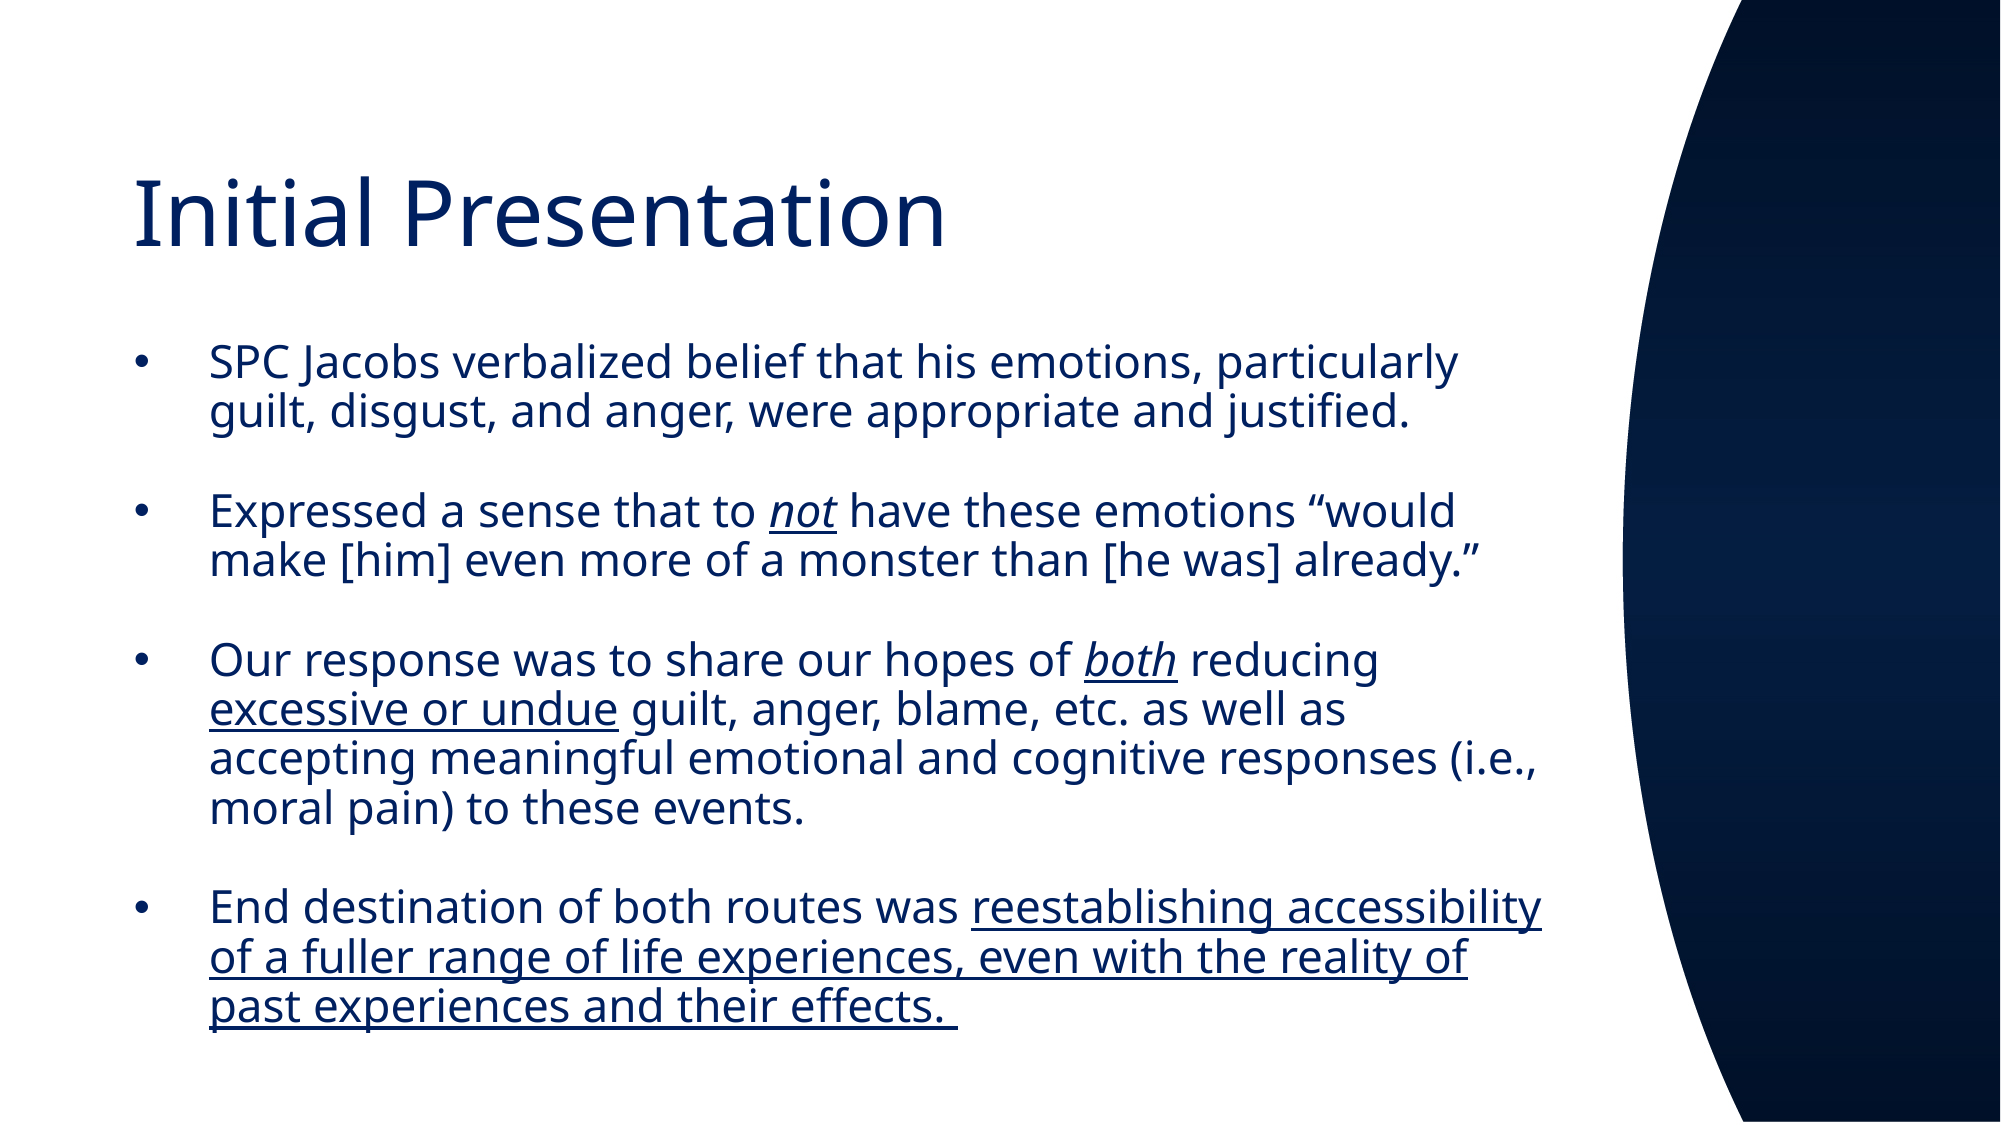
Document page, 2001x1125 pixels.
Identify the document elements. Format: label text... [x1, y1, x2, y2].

picture [0, 0, 2001, 1125]
title Initial Presentation [118, 159, 1557, 276]
list SPC Jacobs verbalized belief that his emotions, particularly guilt, disgust, and anger, were appropriate and justified. Expressed a sense that to not have these emotions “would make [him] even more of a monster than [he was] already.” Our response was to share our hopes of both reducing excessive or undue guilt, anger, blame, etc. as well as accepting meaningful emotional and cognitive responses (i.e., moral pain) to these events. End destination of both routes was reestablishing accessibility of a fuller range of life experiences, even with the reality of past experiences and their effects. [118, 331, 1567, 971]
